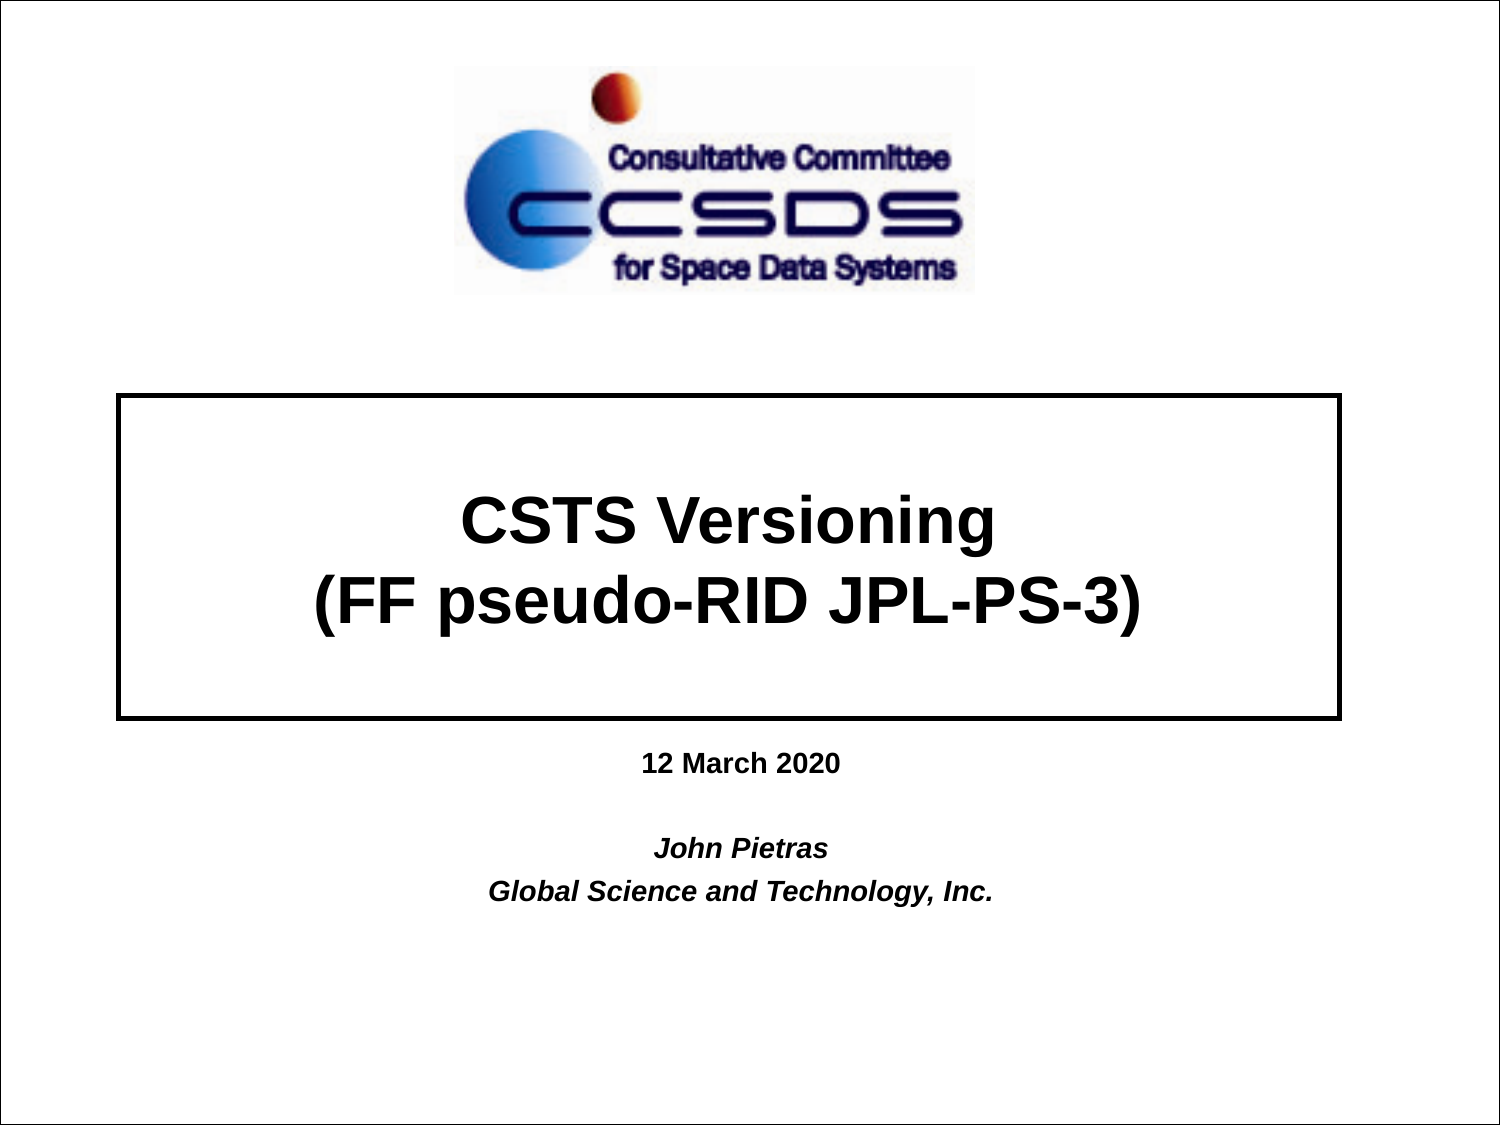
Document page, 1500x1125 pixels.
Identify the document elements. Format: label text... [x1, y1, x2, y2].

subtitle 12 March 2020 John Pietras Global Science and Technology, Inc. [118, 744, 1365, 993]
title CSTS Versioning (FF pseudo-RID JPL-PS-3) [118, 395, 1340, 719]
picture [454, 66, 975, 295]
